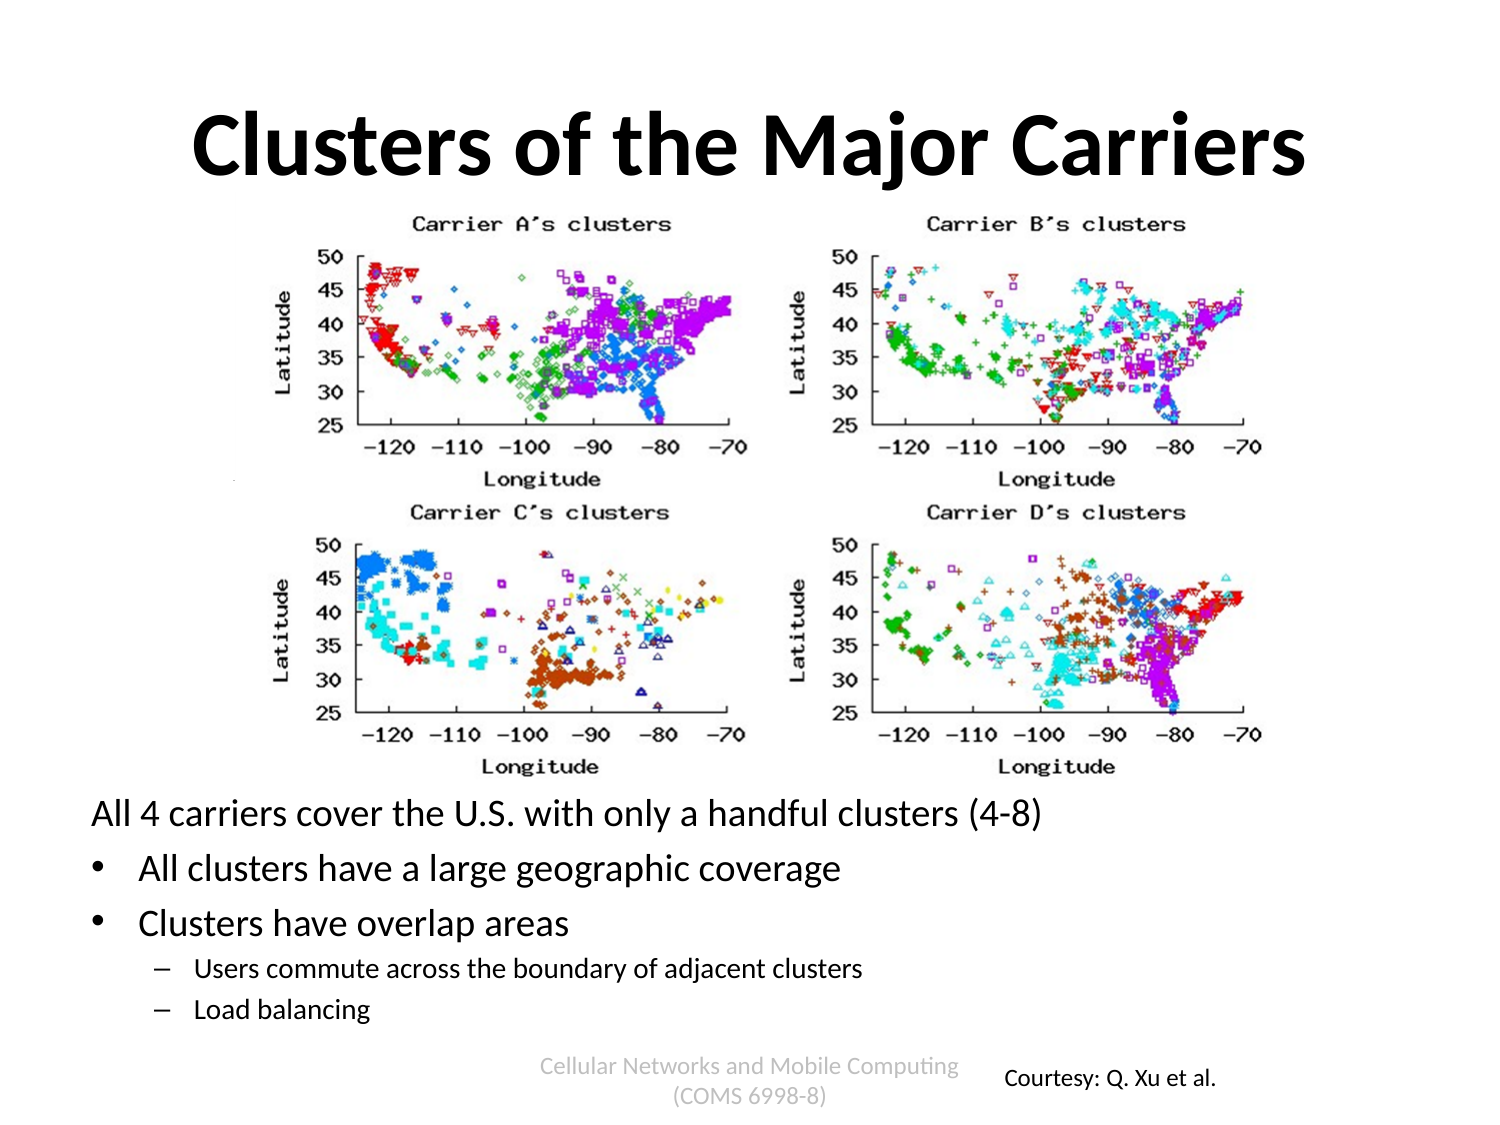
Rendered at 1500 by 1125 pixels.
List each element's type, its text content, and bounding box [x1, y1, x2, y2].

list All 4 carriers cover the U.S. with only a handful clusters (4-8) All clusters have a large geographic coverage Clusters have overlap areas Users commute across the boundary of adjacent clusters Load balancing [75, 780, 1426, 1036]
picture [233, 192, 1267, 783]
text_box Courtesy: Q. Xu et al. [989, 1054, 1233, 1100]
text_box Cellular Networks and Mobile Computing (COMS 6998-8) [512, 1042, 988, 1103]
title Clusters of the Major Carriers [75, 45, 1425, 233]
